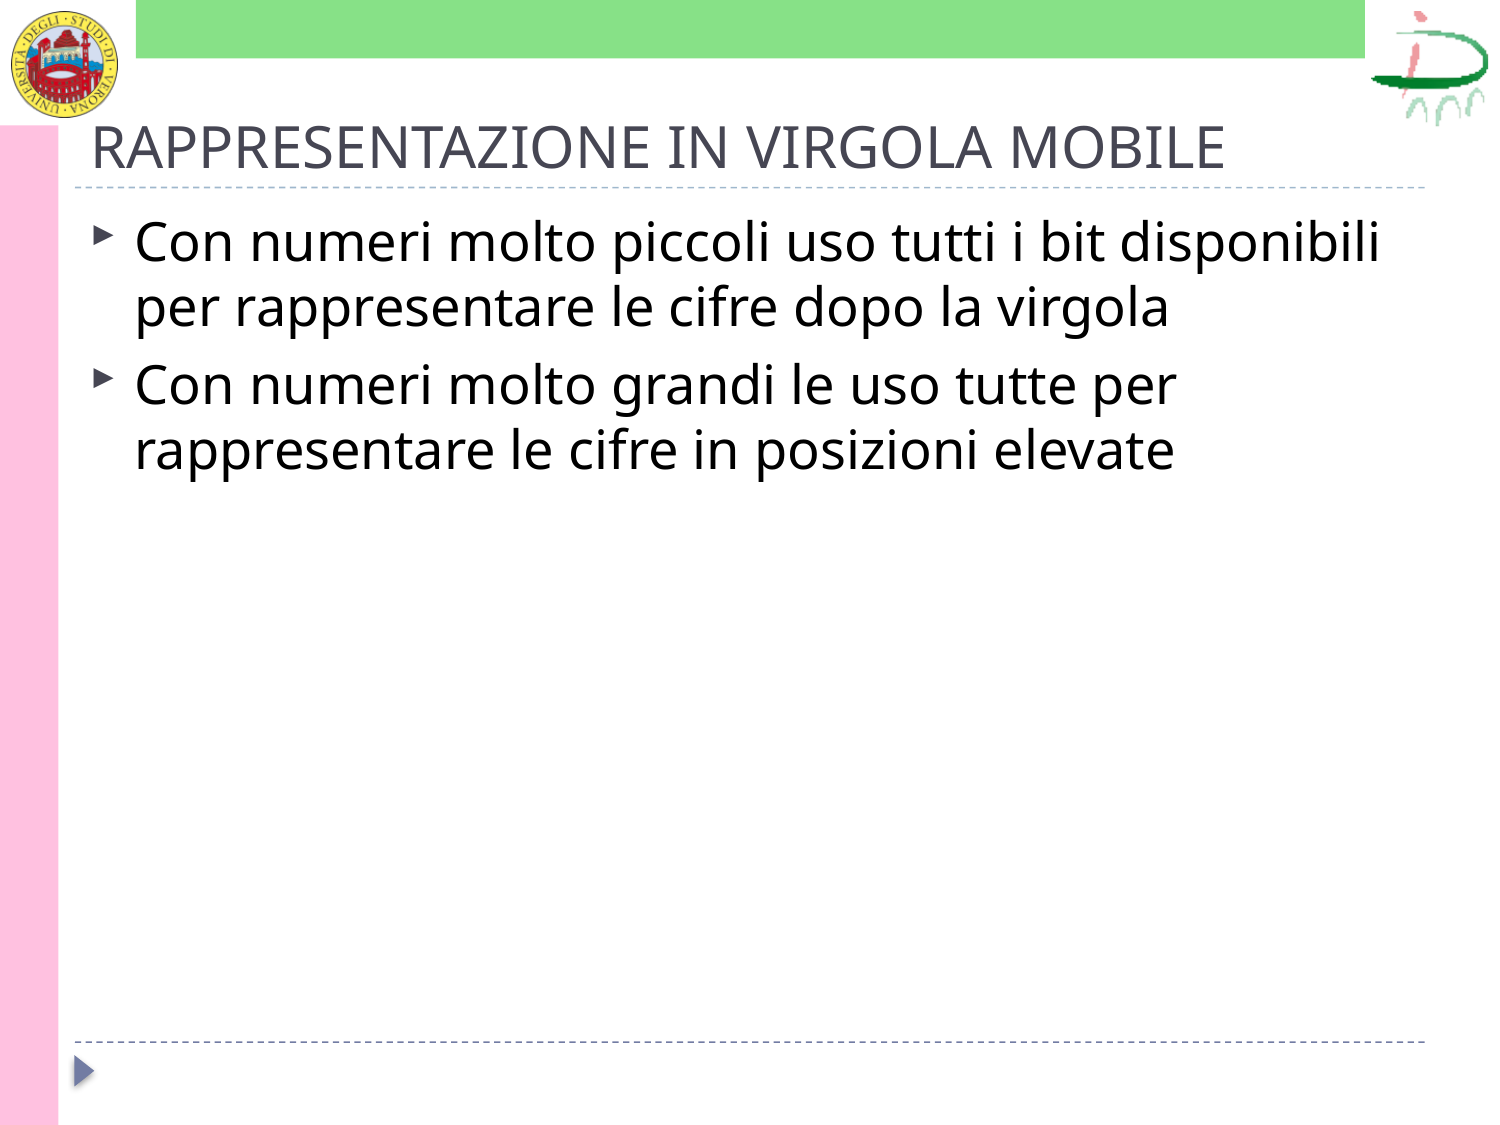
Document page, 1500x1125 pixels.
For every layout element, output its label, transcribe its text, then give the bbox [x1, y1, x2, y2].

picture [1371, 11, 1489, 129]
list Con numeri molto piccoli uso tutti i bit disponibili per rappresentare le cifre dopo la virgola Con numeri molto grandi le uso tutte per rappresentare le cifre in posizioni elevate [74, 199, 1426, 1011]
picture [11, 11, 118, 118]
title RAPPRESENTAZIONE IN VIRGOLA MOBILE [74, 81, 1426, 188]
